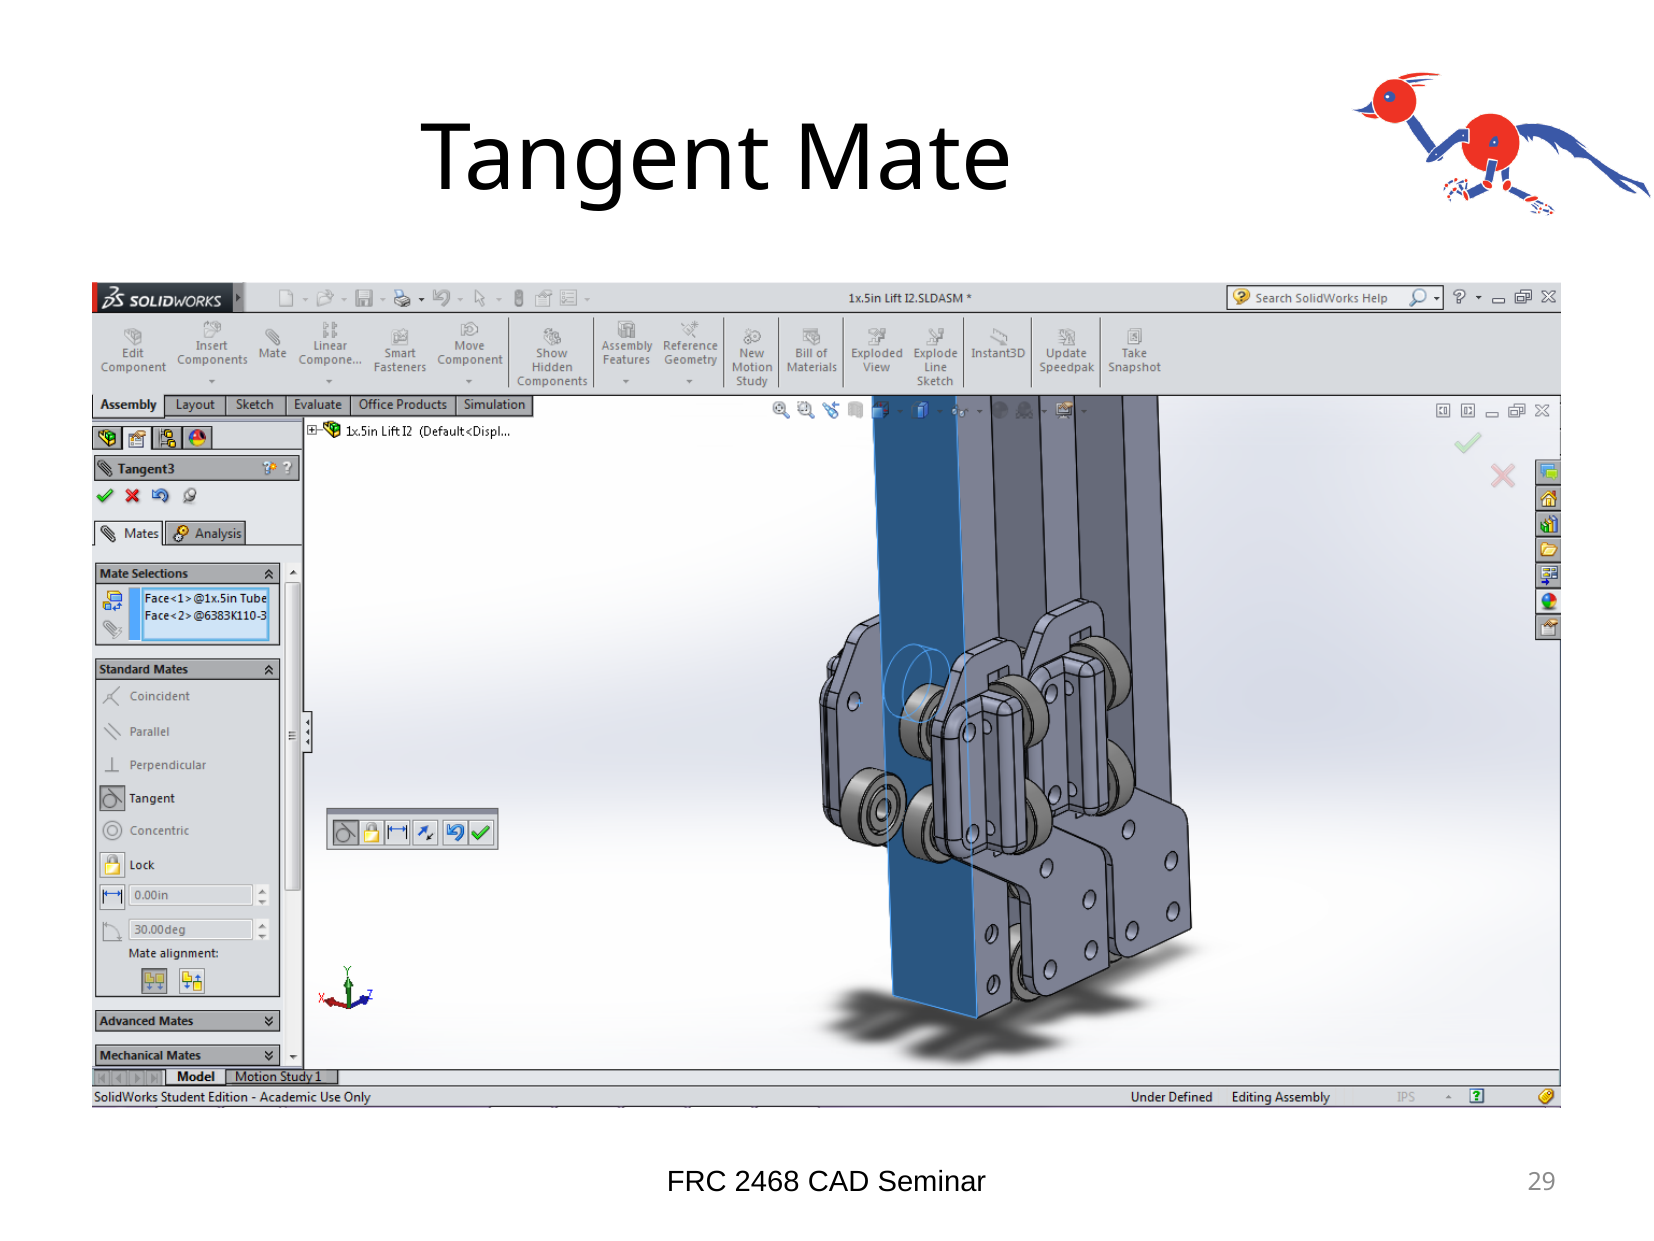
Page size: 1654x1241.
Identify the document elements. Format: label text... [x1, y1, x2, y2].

slide_number 29 [1185, 1149, 1572, 1216]
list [92, 282, 1561, 1108]
footer FRC 2468 CAD Seminar [565, 1149, 1089, 1216]
picture [1352, 69, 1651, 220]
title Tangent Mate [82, 49, 1352, 257]
